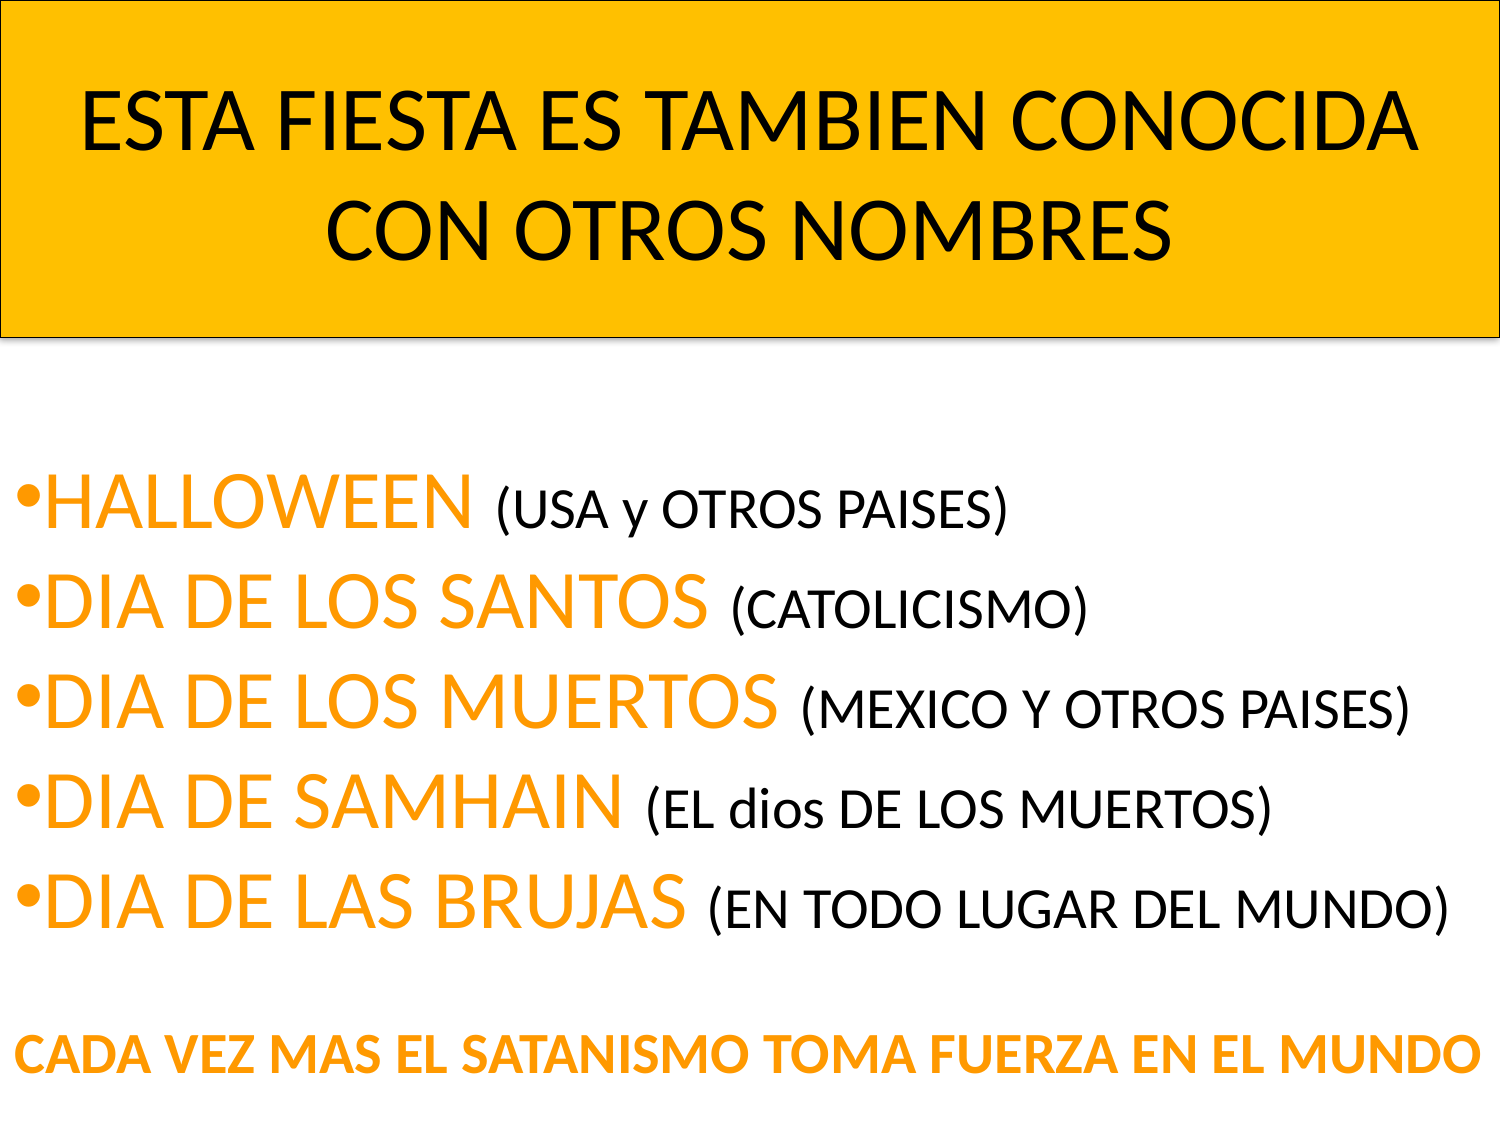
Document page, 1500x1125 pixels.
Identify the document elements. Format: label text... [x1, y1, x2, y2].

title ESTA FIESTA ES TAMBIEN CONOCIDA CON OTROS NOMBRES [0, 0, 1500, 337]
text_box HALLOWEEN (USA y OTROS PAISES) DIA DE LOS SANTOS (CATOLICISMO) DIA DE LOS MUERTOS (MEXICO Y OTROS PAISES) DIA DE SAMHAIN (EL dios DE LOS MUERTOS) DIA DE LAS BRUJAS (EN TODO LUGAR DEL MUNDO) CADA VEZ MAS EL SATANISMO TOMA FUERZA EN EL MUNDO [0, 337, 1500, 1125]
